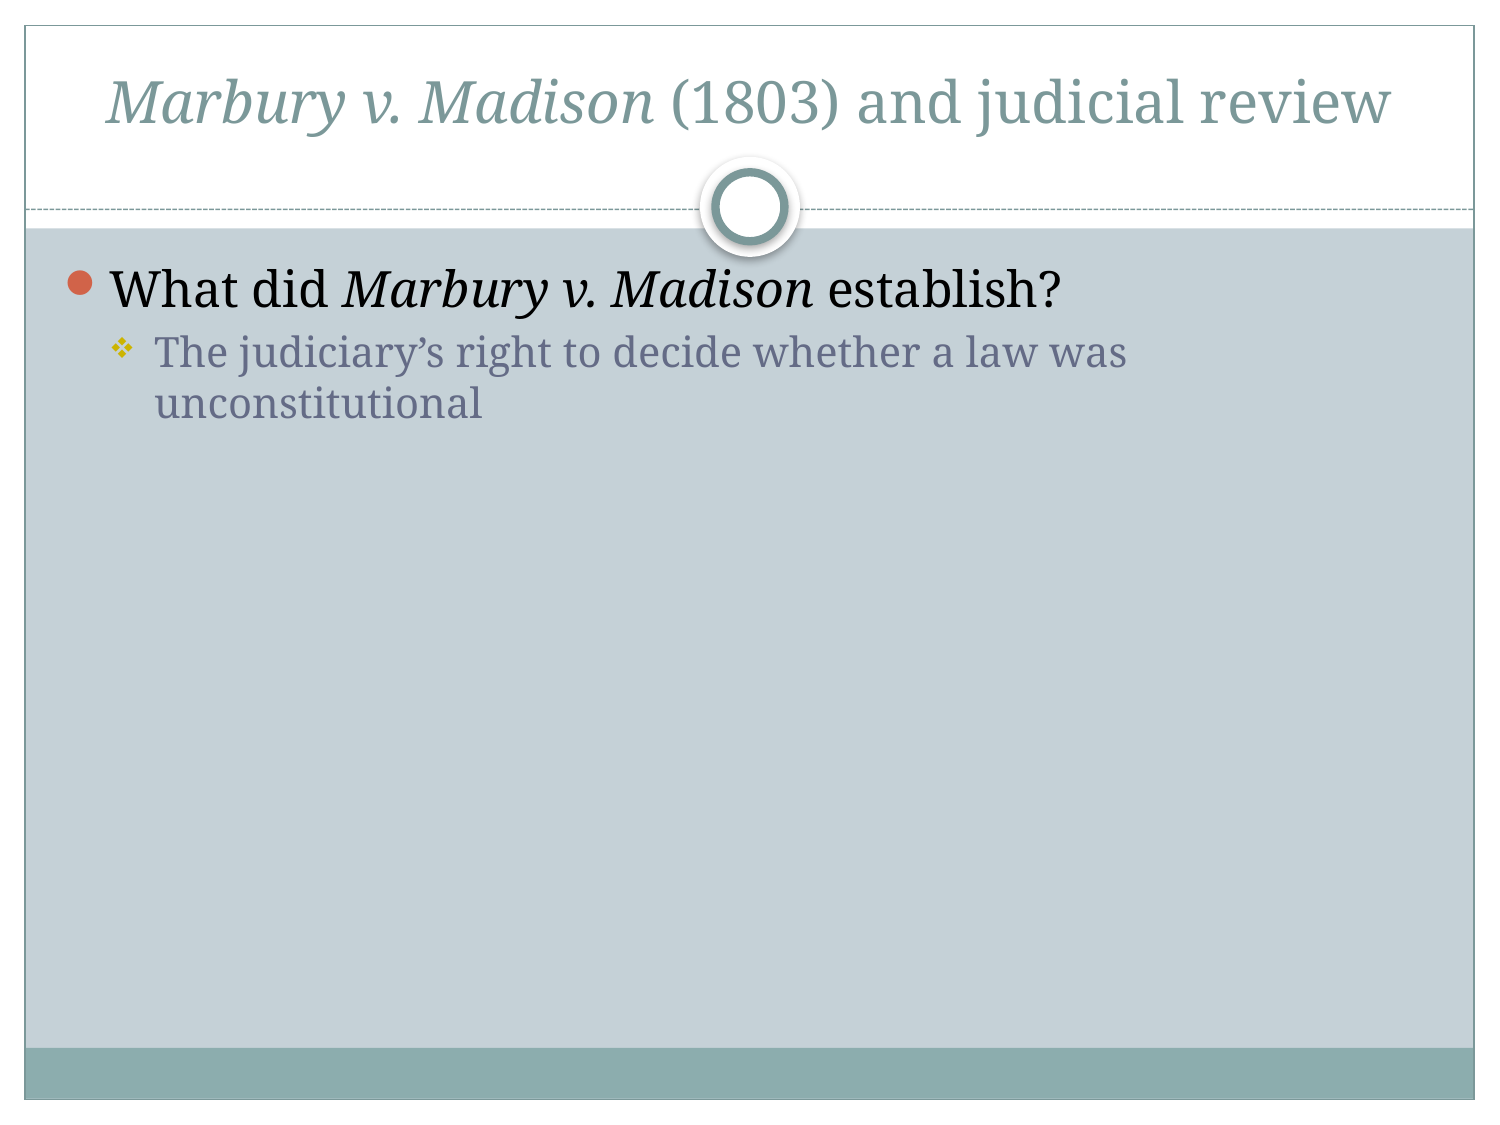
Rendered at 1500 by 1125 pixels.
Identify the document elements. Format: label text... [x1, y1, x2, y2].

title Marbury v. Madison (1803) and judicial review [49, 37, 1450, 143]
list What did Marbury v. Madison establish? The judiciary’s right to decide whether a law was unconstitutional [49, 250, 1445, 1064]
